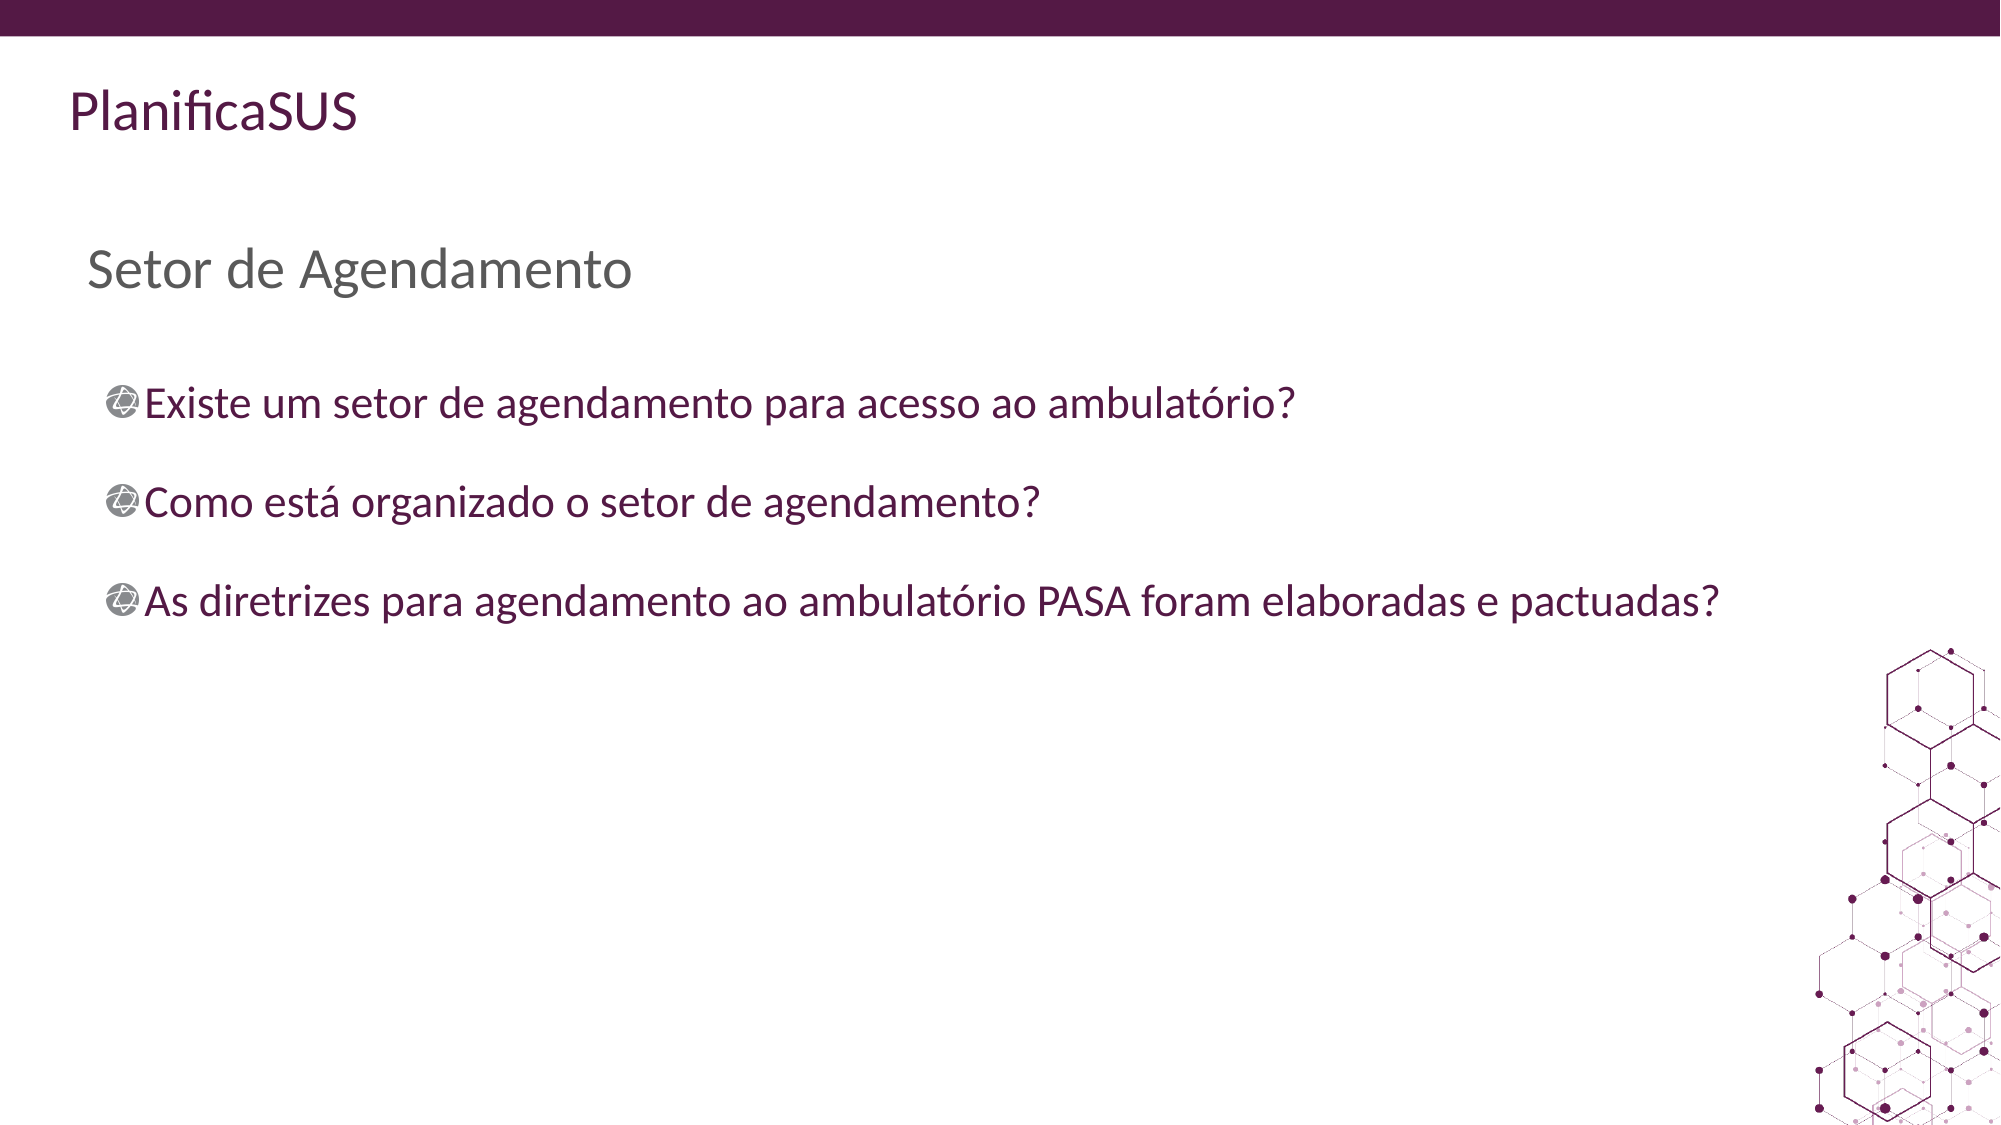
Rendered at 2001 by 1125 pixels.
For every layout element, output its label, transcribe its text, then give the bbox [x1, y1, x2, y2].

picture [106, 583, 139, 616]
picture [106, 385, 139, 418]
title Setor de Agendamento [72, 160, 1722, 379]
picture [1792, 648, 2001, 1125]
picture [106, 484, 139, 517]
list Existe um setor de agendamento para acesso ao ambulatório? Como está organizado o setor de agendamento? As diretrizes para agendamento ao ambulatório PASA foram elaboradas e pactuadas? [91, 371, 1834, 1038]
